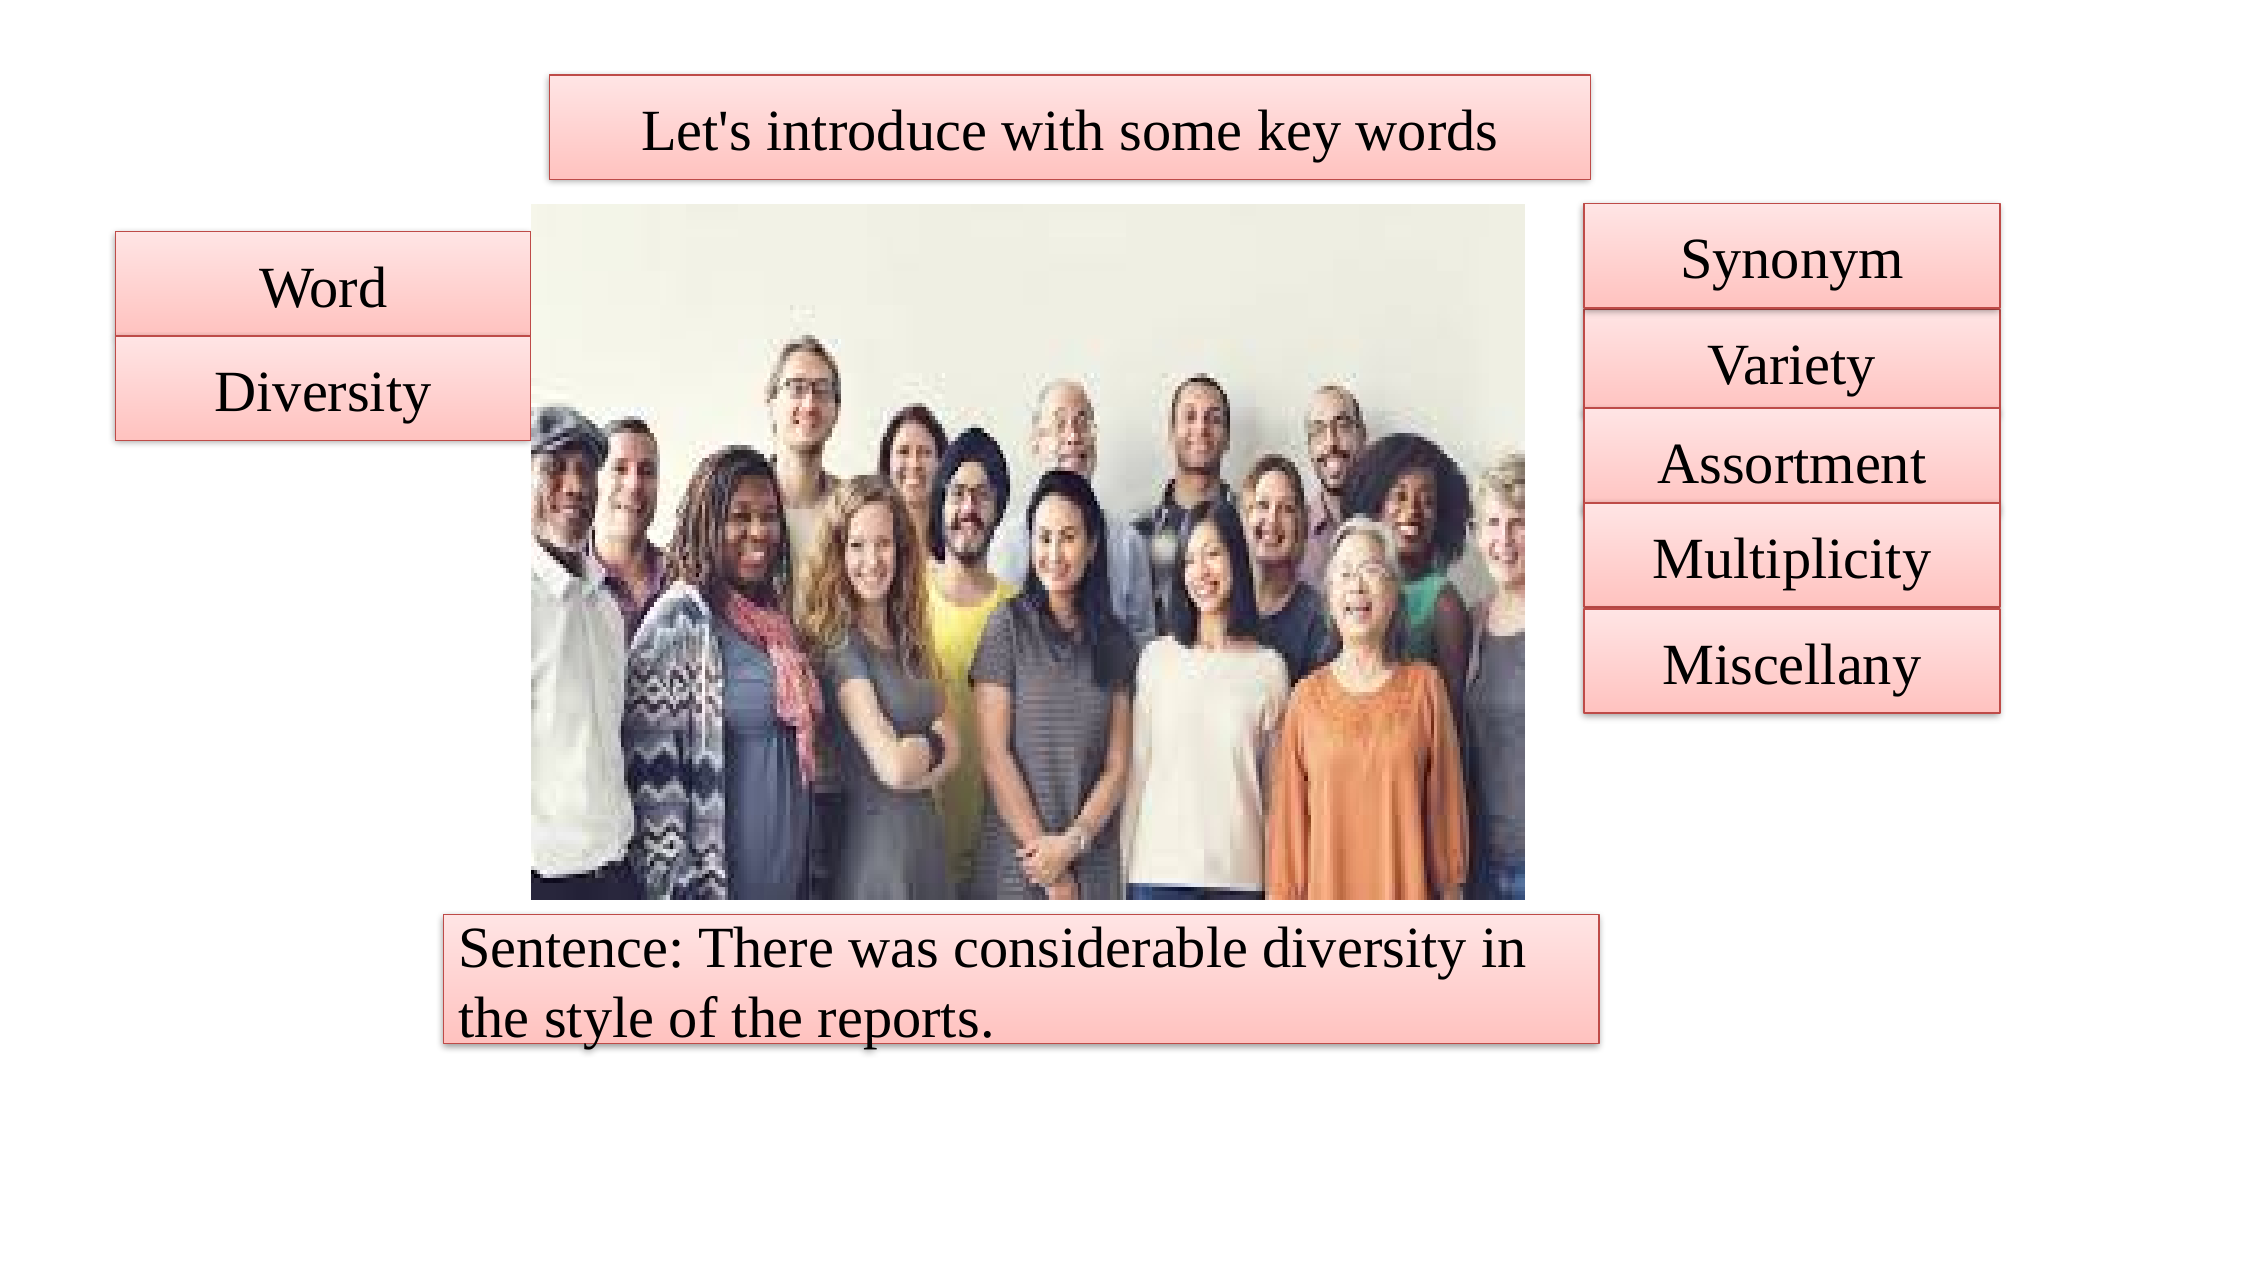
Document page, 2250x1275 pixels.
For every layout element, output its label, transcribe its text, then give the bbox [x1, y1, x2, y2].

text_box Miscellany [1583, 608, 2001, 714]
text_box Variety [1583, 314, 2001, 407]
text_box Synonym [1583, 203, 2001, 309]
text_box Sentence: There was considerable diversity in the style of the reports. [443, 914, 1600, 1044]
text_box Multiplicity [1583, 502, 2001, 608]
text_box Let's introduce with some key words [549, 74, 1591, 180]
picture [530, 203, 1526, 901]
text_box Diversity [115, 335, 525, 441]
text_box Word [115, 231, 525, 334]
text_box Assortment [1583, 407, 2001, 502]
